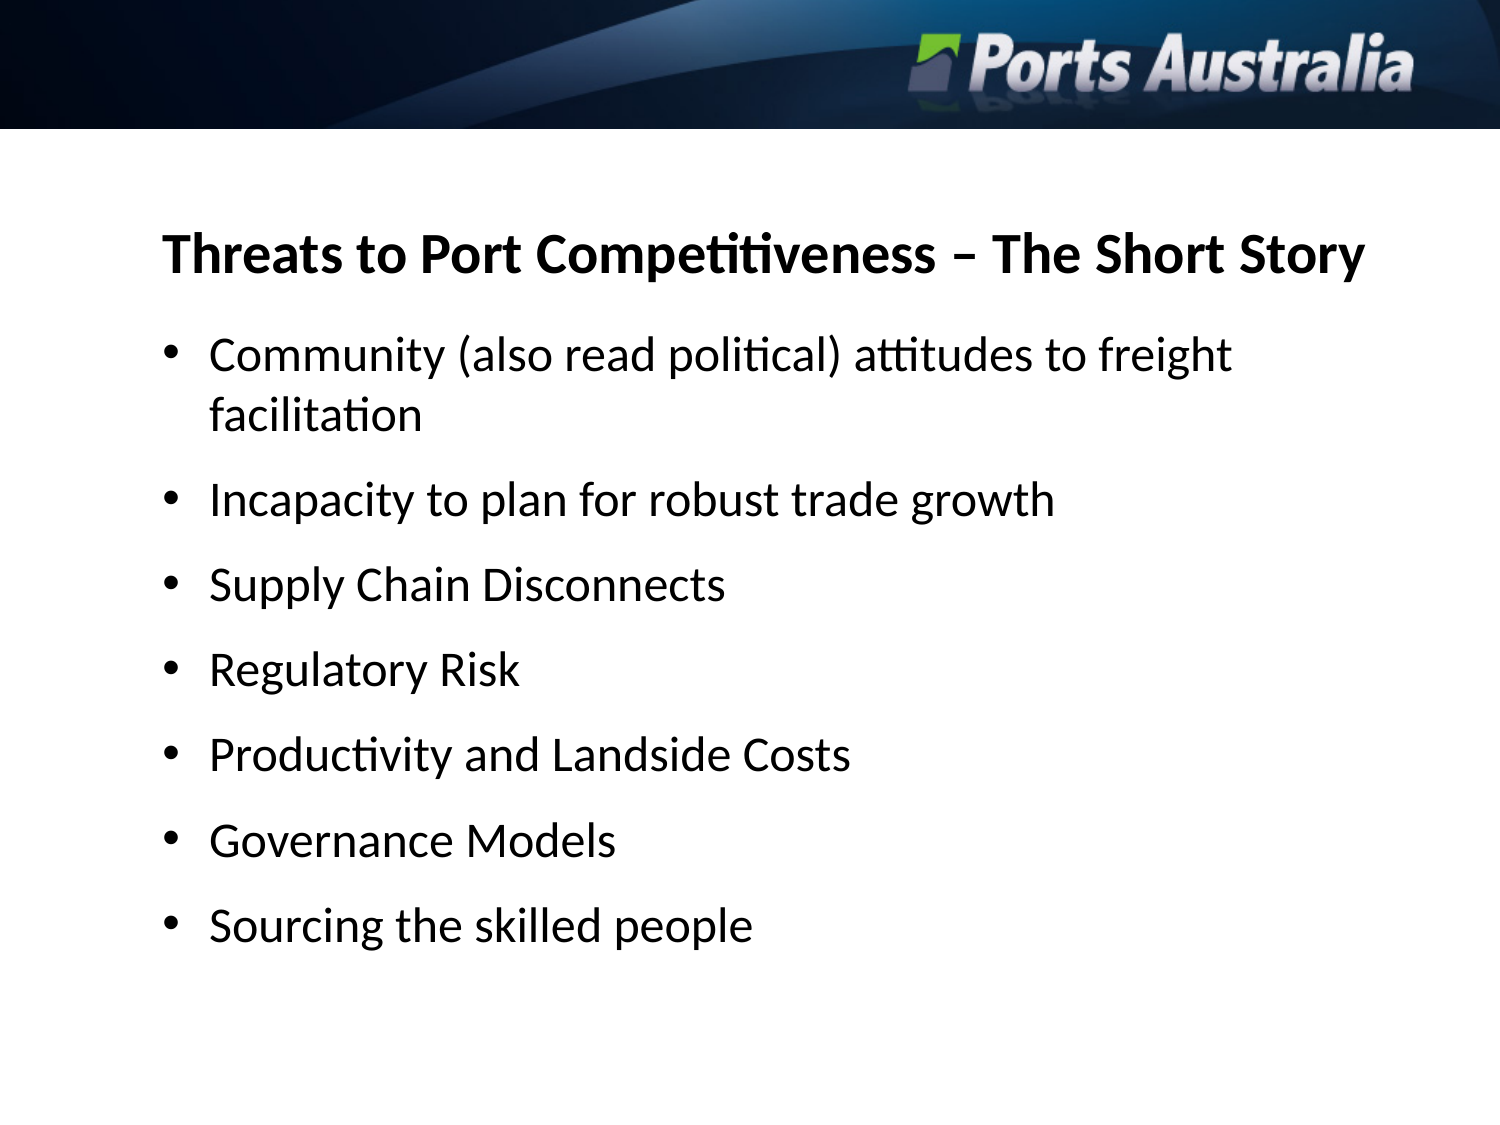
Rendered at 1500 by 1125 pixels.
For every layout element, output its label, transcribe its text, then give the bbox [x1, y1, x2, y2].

text_box [76, 207, 1412, 304]
text_box Threats to Port Competitiveness – The Short Story [147, 208, 1412, 293]
text_box Community (also read political) attitudes to freight facilitation Incapacity to plan for robust trade growth Supply Chain Disconnects Regulatory Risk Productivity and Landside Costs Governance Models Sourcing the skilled people [147, 314, 1388, 960]
picture [0, 0, 1500, 130]
